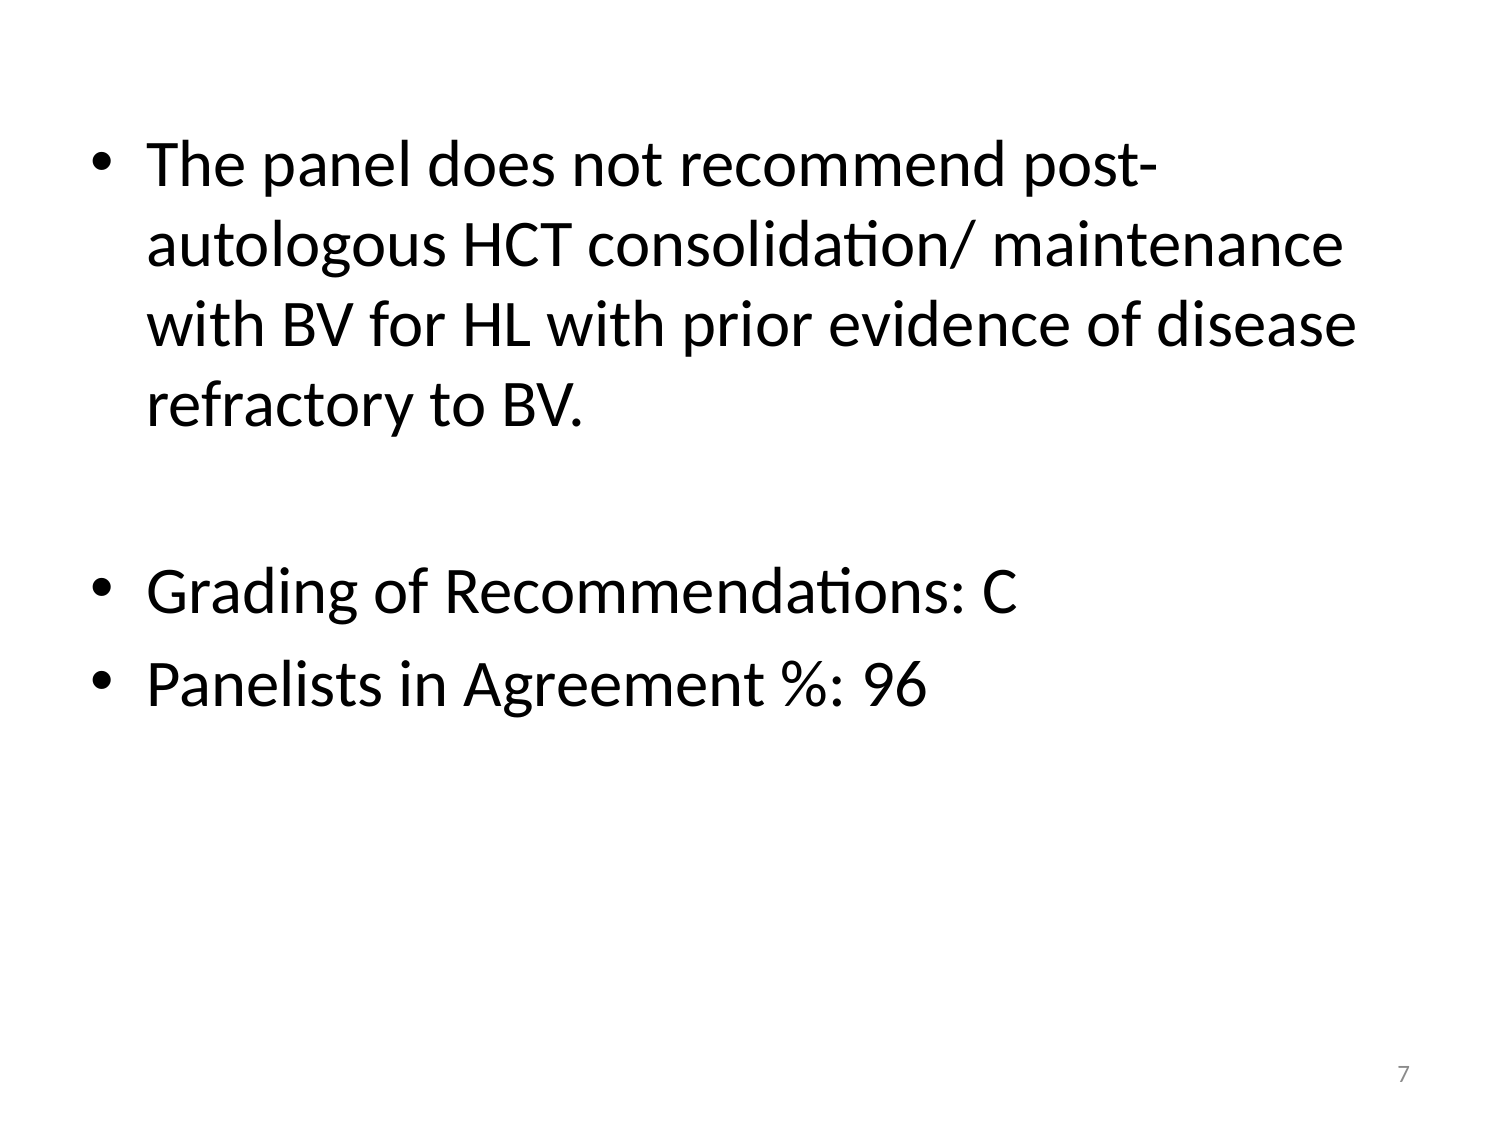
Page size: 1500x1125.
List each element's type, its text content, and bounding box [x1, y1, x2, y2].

slide_number 7 [1074, 1042, 1425, 1103]
list The panel does not recommend post-autologous HCT consolidation/ maintenance with BV for HL with prior evidence of disease refractory to BV. Grading of Recommendations: C Panelists in Agreement %: 96 [75, 112, 1425, 1005]
